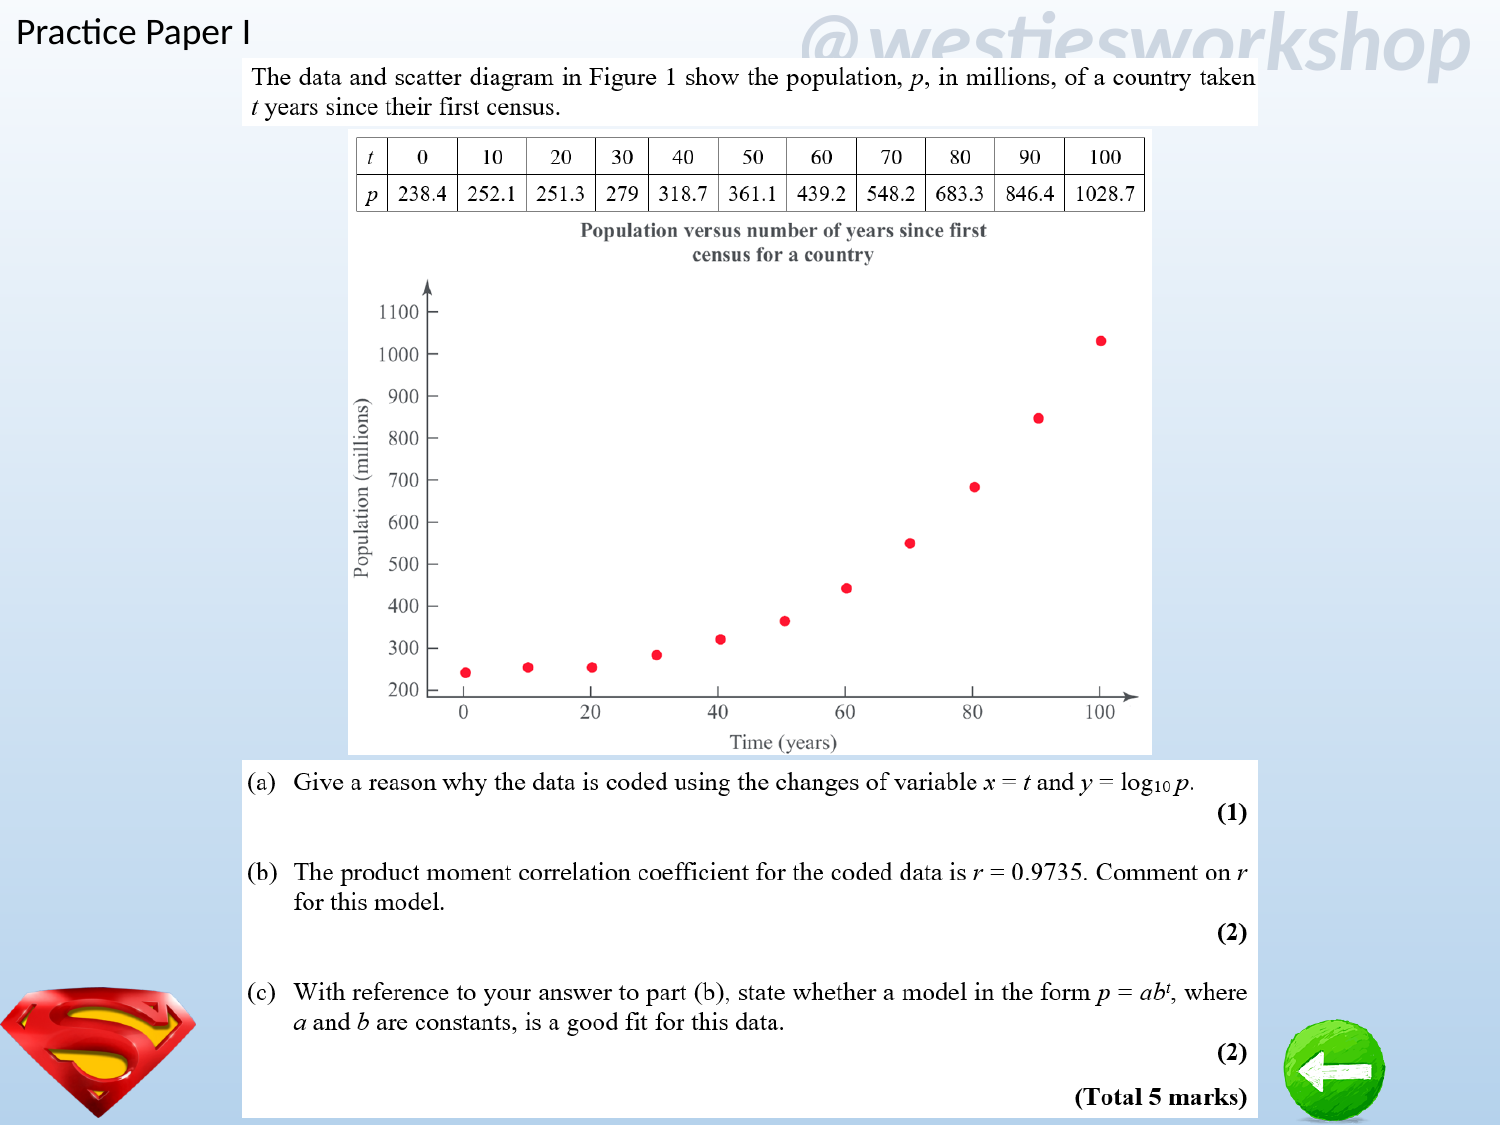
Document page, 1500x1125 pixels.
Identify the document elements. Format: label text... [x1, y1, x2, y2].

picture [241, 760, 1258, 1118]
picture [348, 129, 1152, 755]
picture [241, 58, 1258, 126]
picture [0, 987, 196, 1118]
text_box Practice Paper I [1, 0, 267, 60]
picture [1281, 1019, 1387, 1125]
